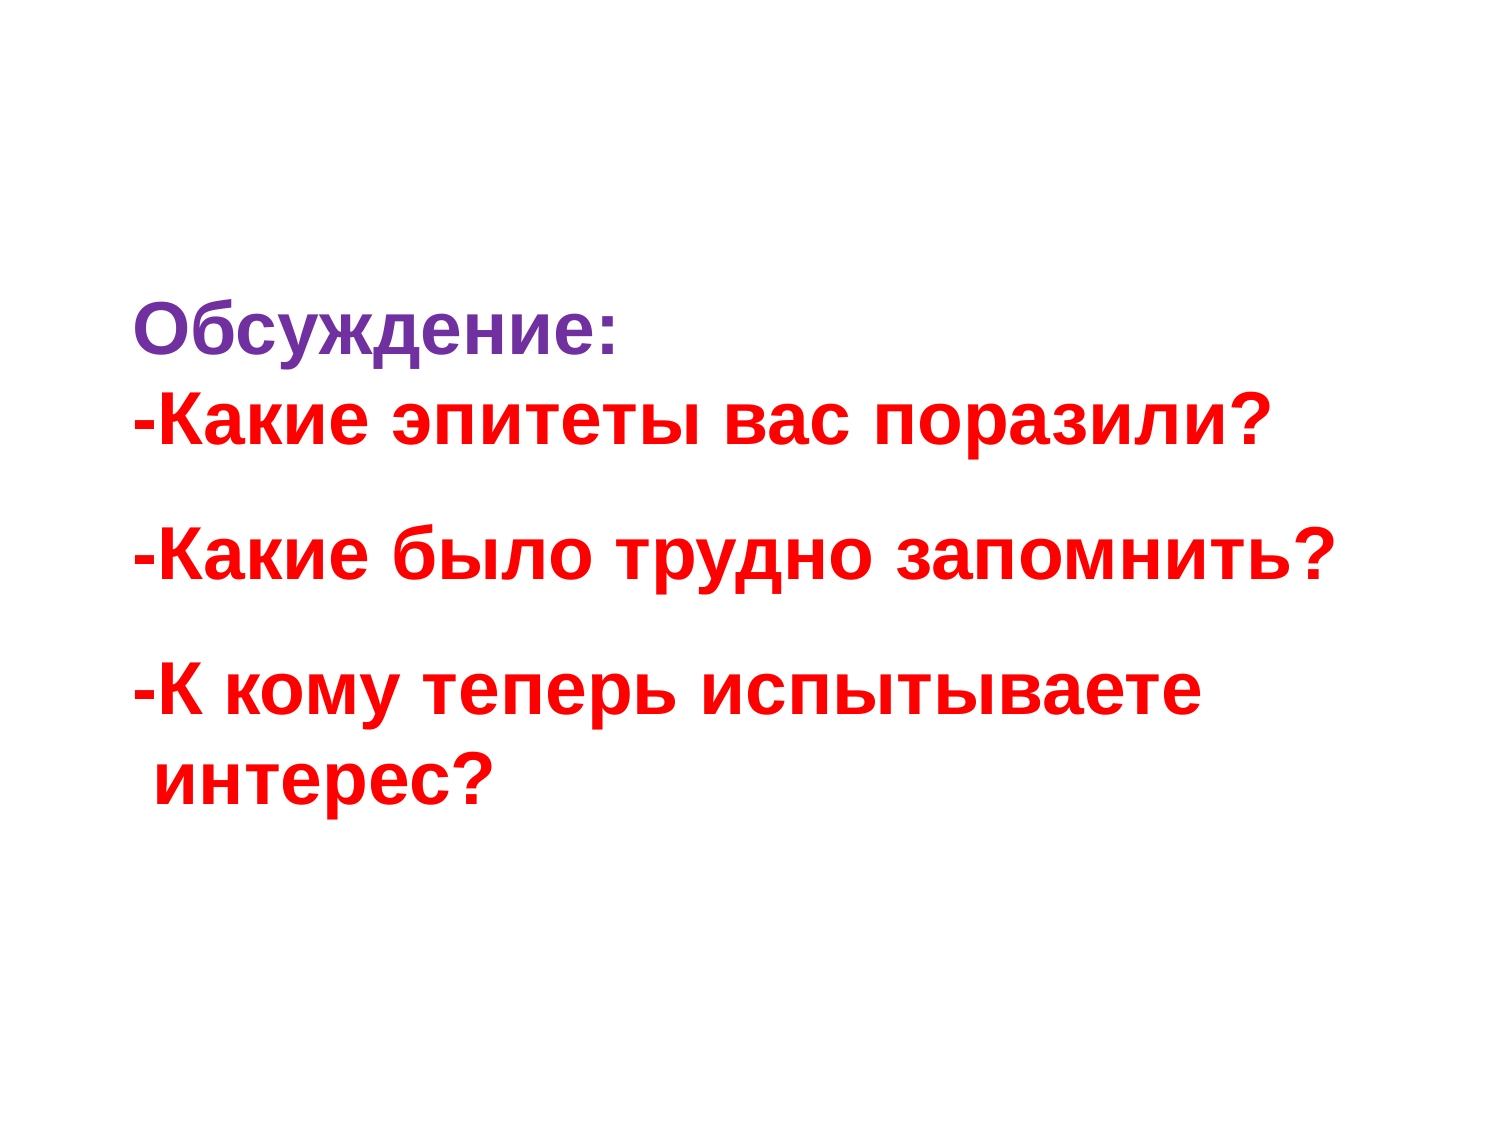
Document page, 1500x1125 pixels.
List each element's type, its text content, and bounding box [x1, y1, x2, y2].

text_box Обсуждение: -Какие эпитеты вас поразили? -Какие было трудно запомнить? -К кому теперь испытываете интерес? [117, 271, 1442, 827]
